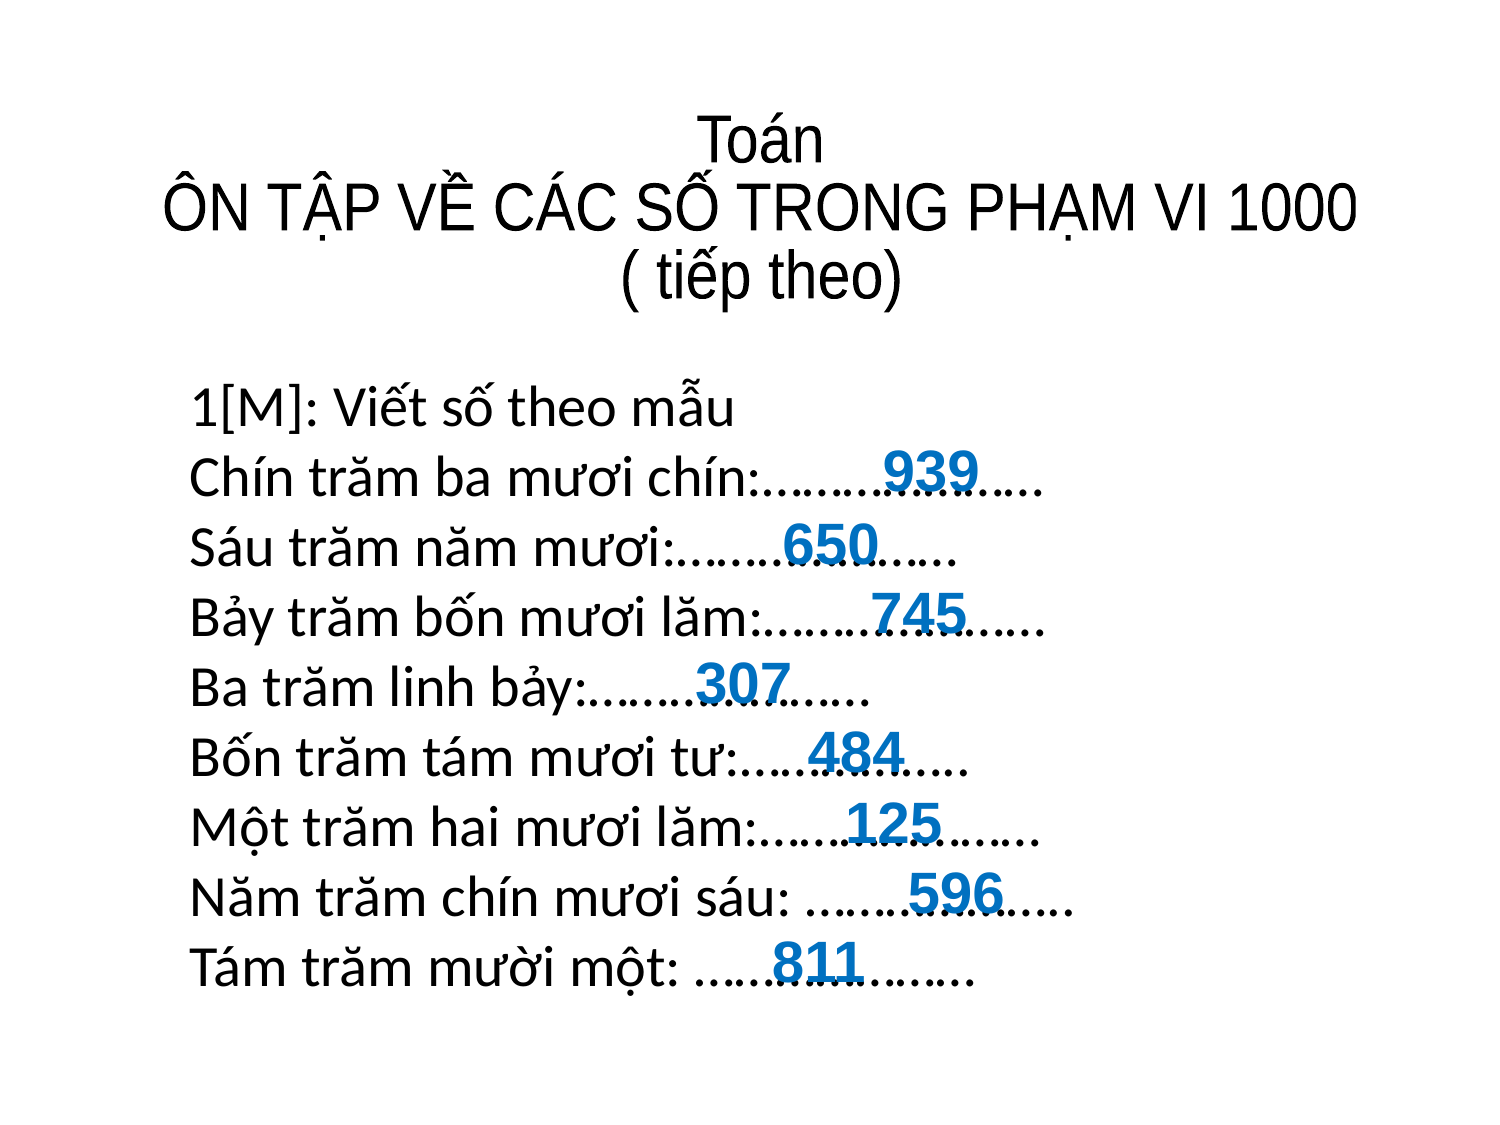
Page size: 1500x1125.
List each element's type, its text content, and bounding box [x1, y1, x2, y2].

text_box 650 [737, 498, 925, 584]
text_box 125 [800, 777, 988, 863]
text_box 745 [825, 567, 1013, 653]
text_box 596 [862, 847, 1050, 933]
text_box 1[M]: Viết số theo mẫu Chín trăm ba mươi chín:………………… Sáu trăm năm mươi:………………… Bảy trăm bốn mươi lăm:………………… Ba trăm linh bảy:………………… Bốn trăm tám mươi tư:…………….. Một trăm hai mươi lăm:………………… Năm trăm chín mươi sáu: ……………….. Tám trăm mười một: ………………… [174, 361, 1263, 1006]
text_box 307 [650, 638, 838, 723]
text_box 939 [837, 425, 1025, 511]
text_box 484 [762, 706, 950, 792]
text_box 811 [725, 916, 913, 1002]
